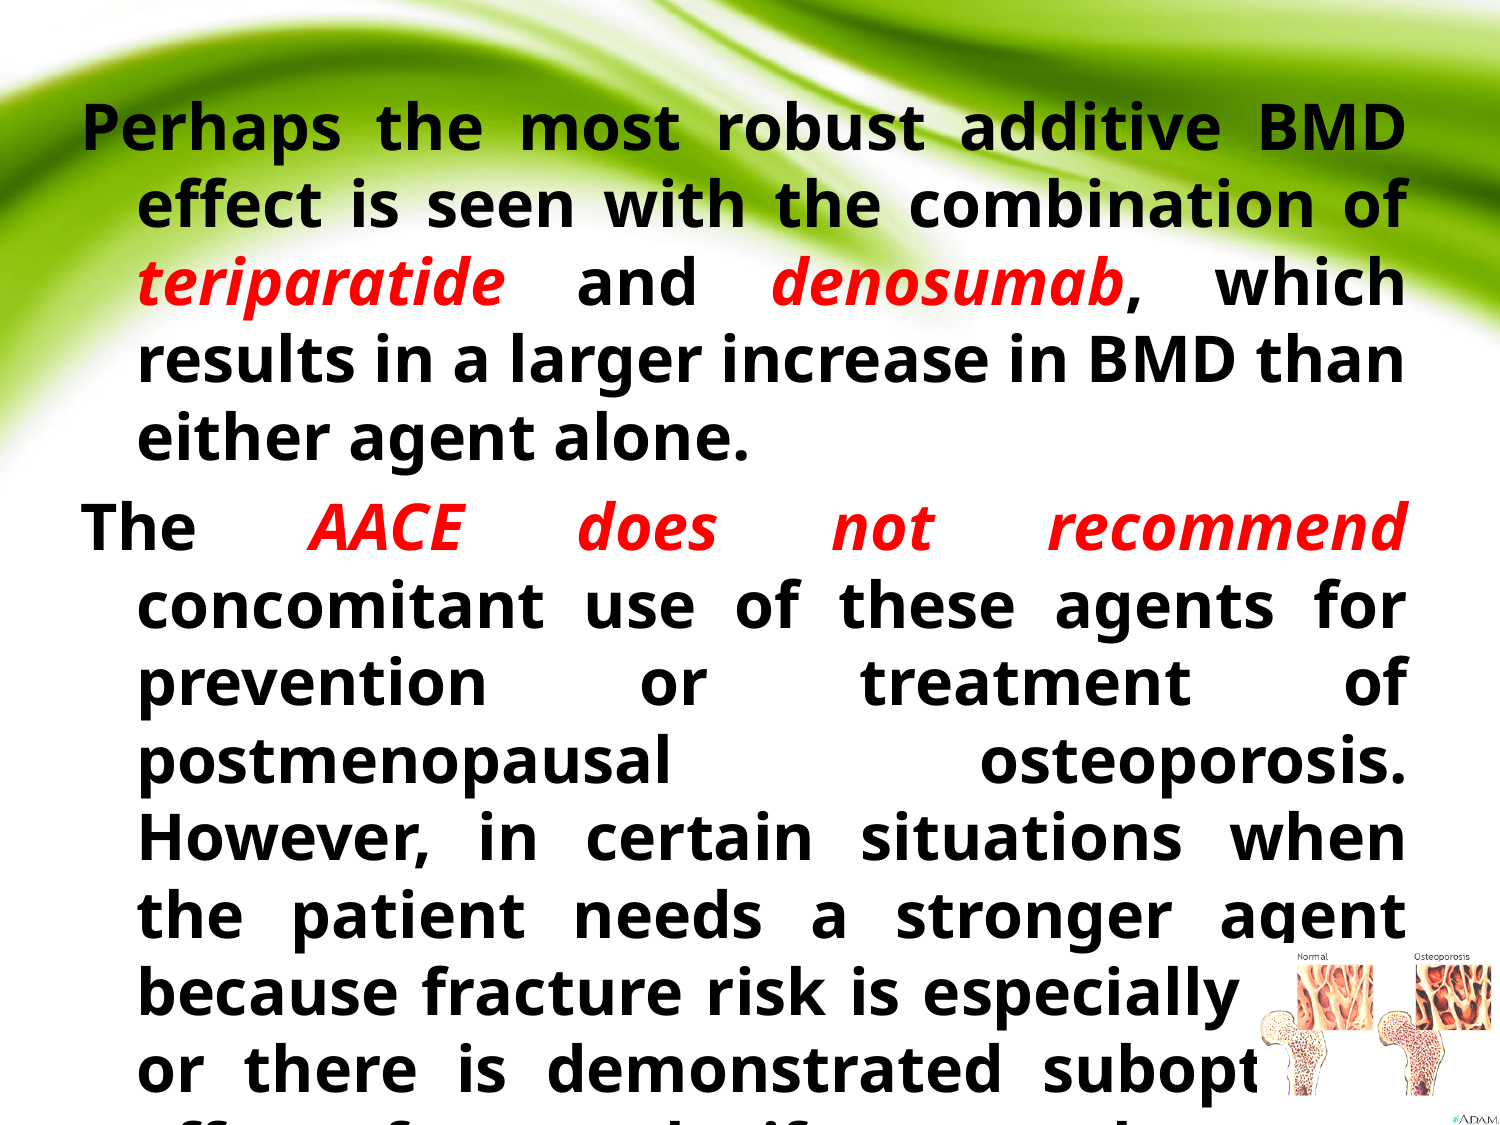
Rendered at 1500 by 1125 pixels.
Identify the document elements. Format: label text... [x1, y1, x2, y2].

picture [0, 0, 1500, 1125]
list Perhaps the most robust additive BMD effect is seen with the combination of teriparatide and denosumab, which results in a larger increase in BMD than either agent alone. The AACE does not recommend concomitant use of these agents for prevention or treatment of postmenopausal osteoporosis. However, in certain situations when the patient needs a stronger agent because fracture risk is especially high or there is demonstrated suboptimal effect from raloxifene or hormone replacement therapy (i.e., recurrent fractures, high bone resorption markers, or progression of BMD loss), yet the patient has specific nonbone reasons to continue with these agents, another antiresorptive agent or anabolic therapy could be added to the therapy. [64, 78, 1424, 1024]
